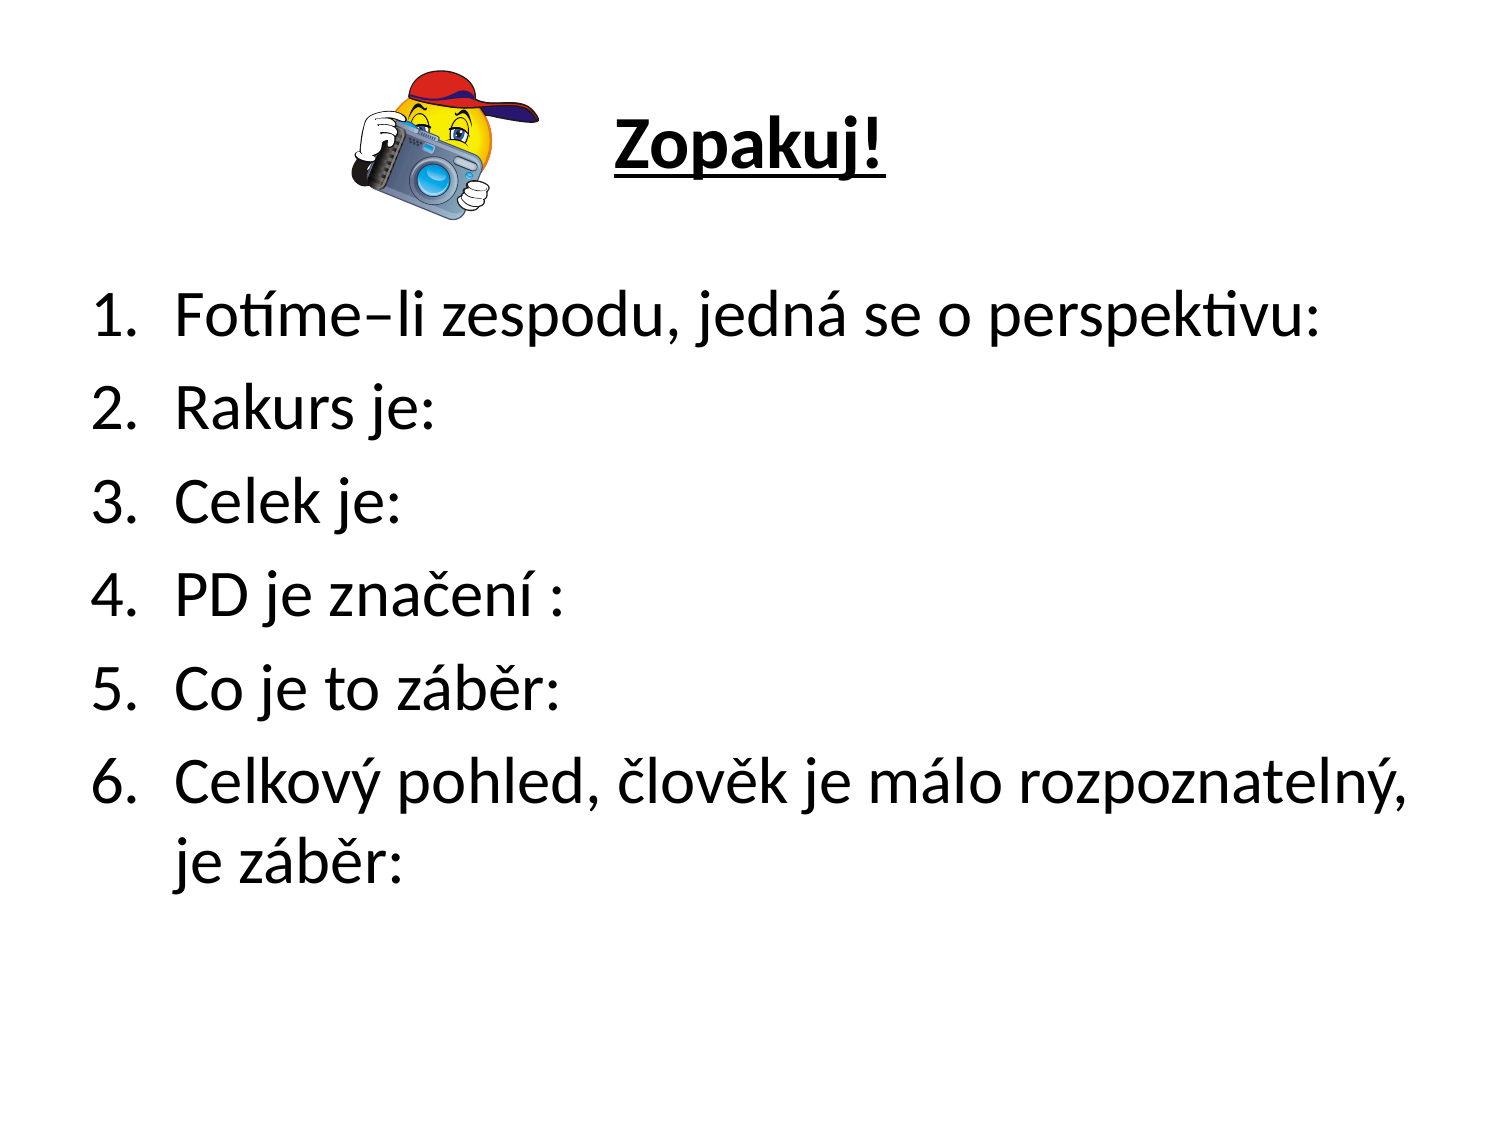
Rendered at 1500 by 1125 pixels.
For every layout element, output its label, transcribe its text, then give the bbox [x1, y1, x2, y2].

list Fotíme–li zespodu, jedná se o perspektivu: Rakurs je: Celek je: PD je značení : Co je to záběr: Celkový pohled, člověk je málo rozpoznatelný, je záběr: [75, 262, 1425, 1005]
title Zopakuj! [75, 45, 1425, 233]
picture [351, 70, 540, 221]
